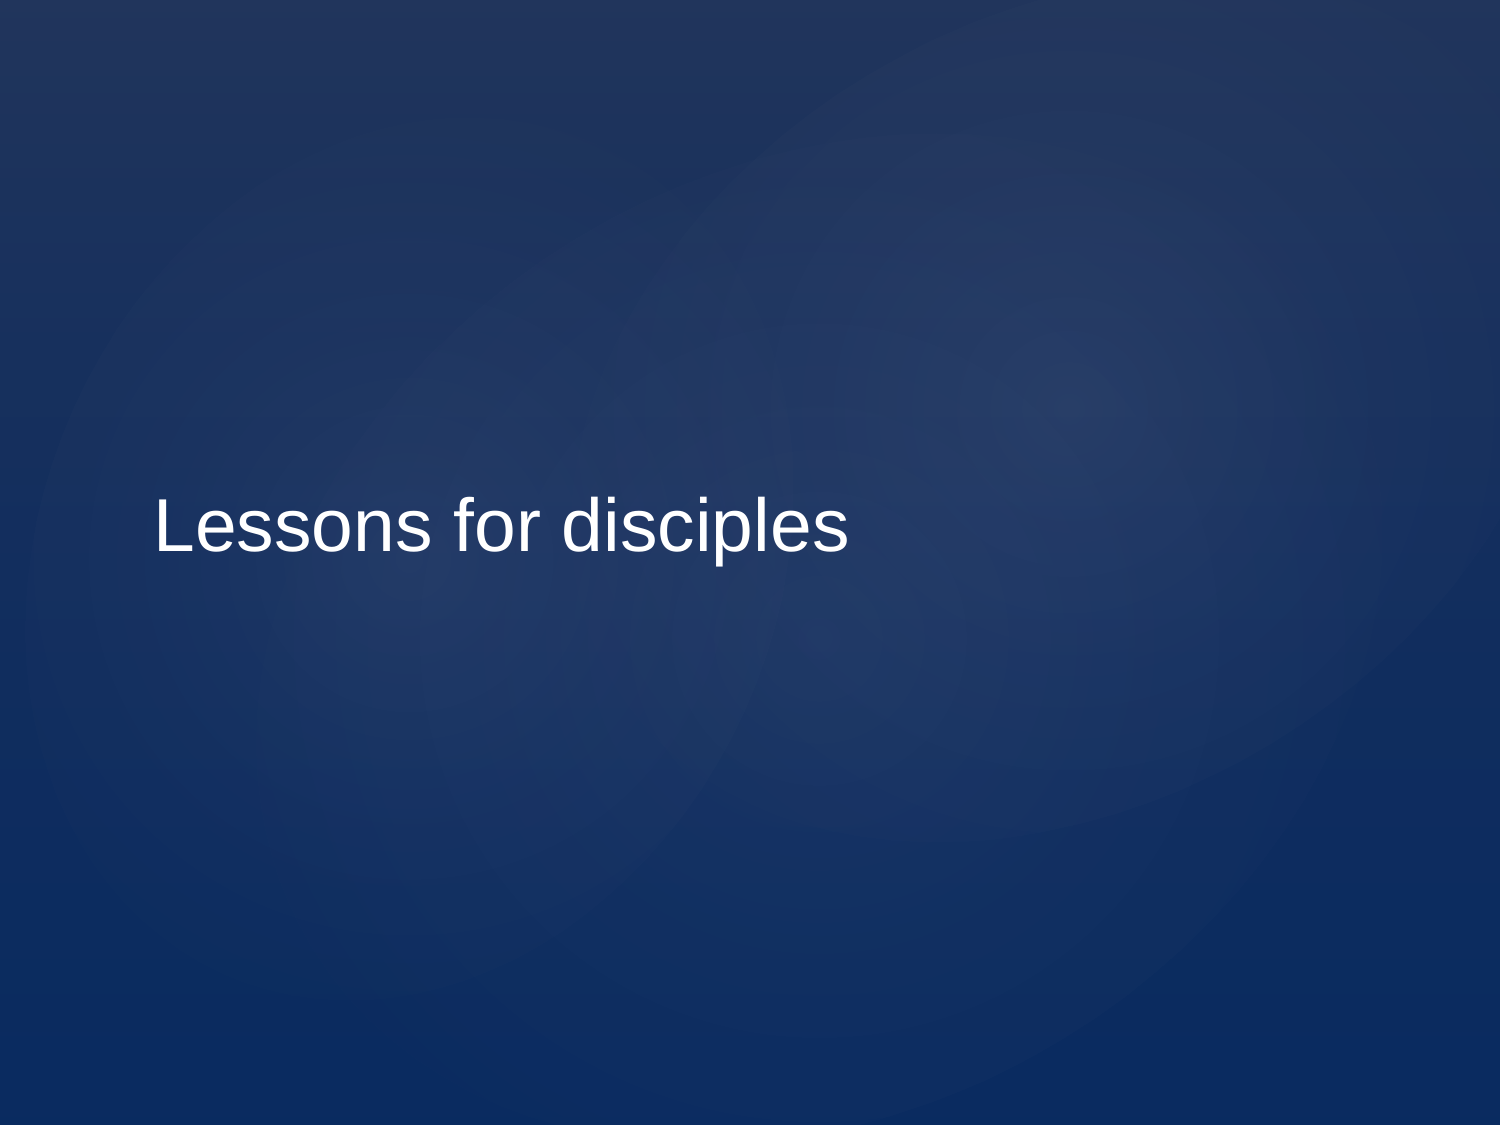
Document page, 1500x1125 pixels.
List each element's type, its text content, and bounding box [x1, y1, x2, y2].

text_box Lessons for disciples [138, 468, 866, 574]
